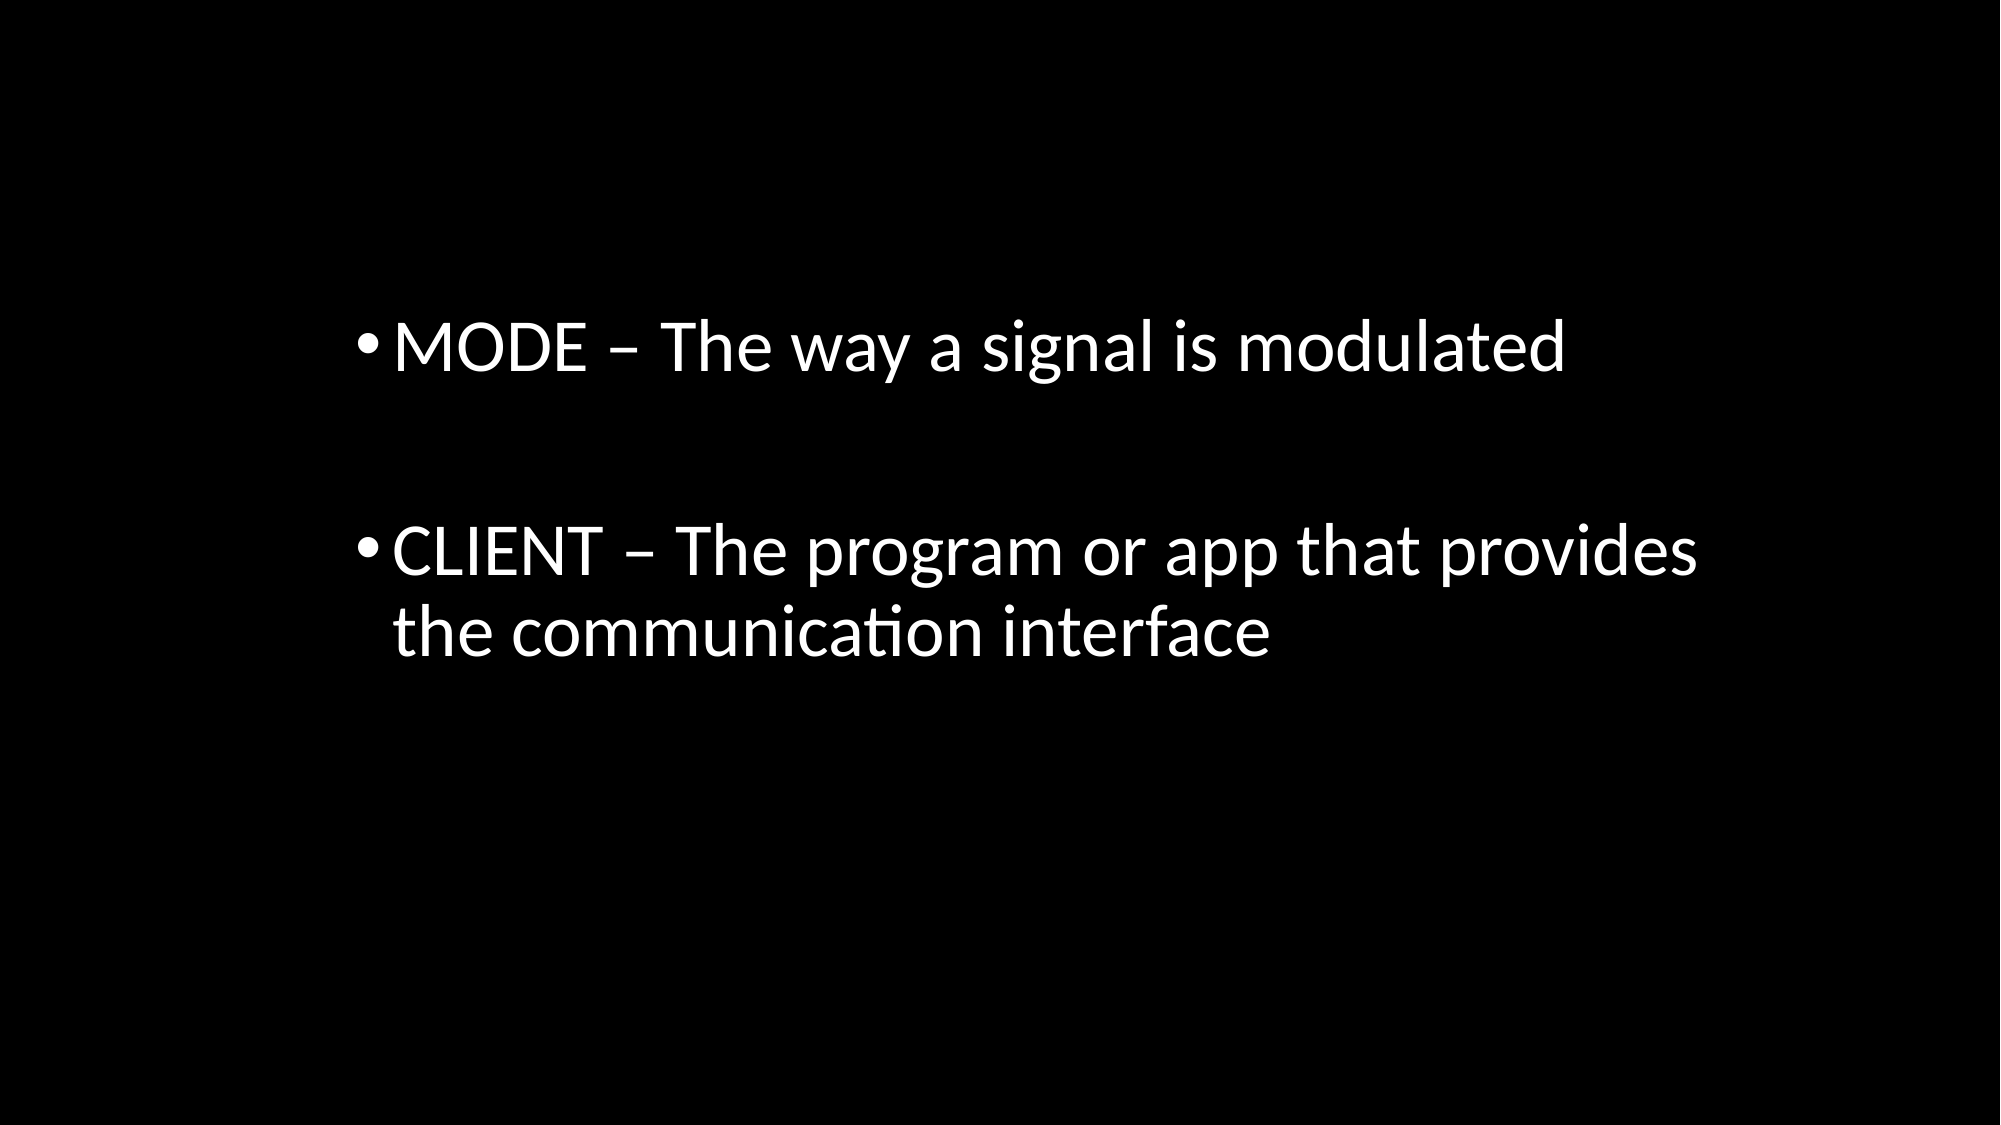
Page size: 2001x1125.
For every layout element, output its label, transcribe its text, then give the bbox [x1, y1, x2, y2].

list MODE – The way a signal is modulated CLIENT – The program or app that provides the communication interface [340, 299, 1758, 1014]
